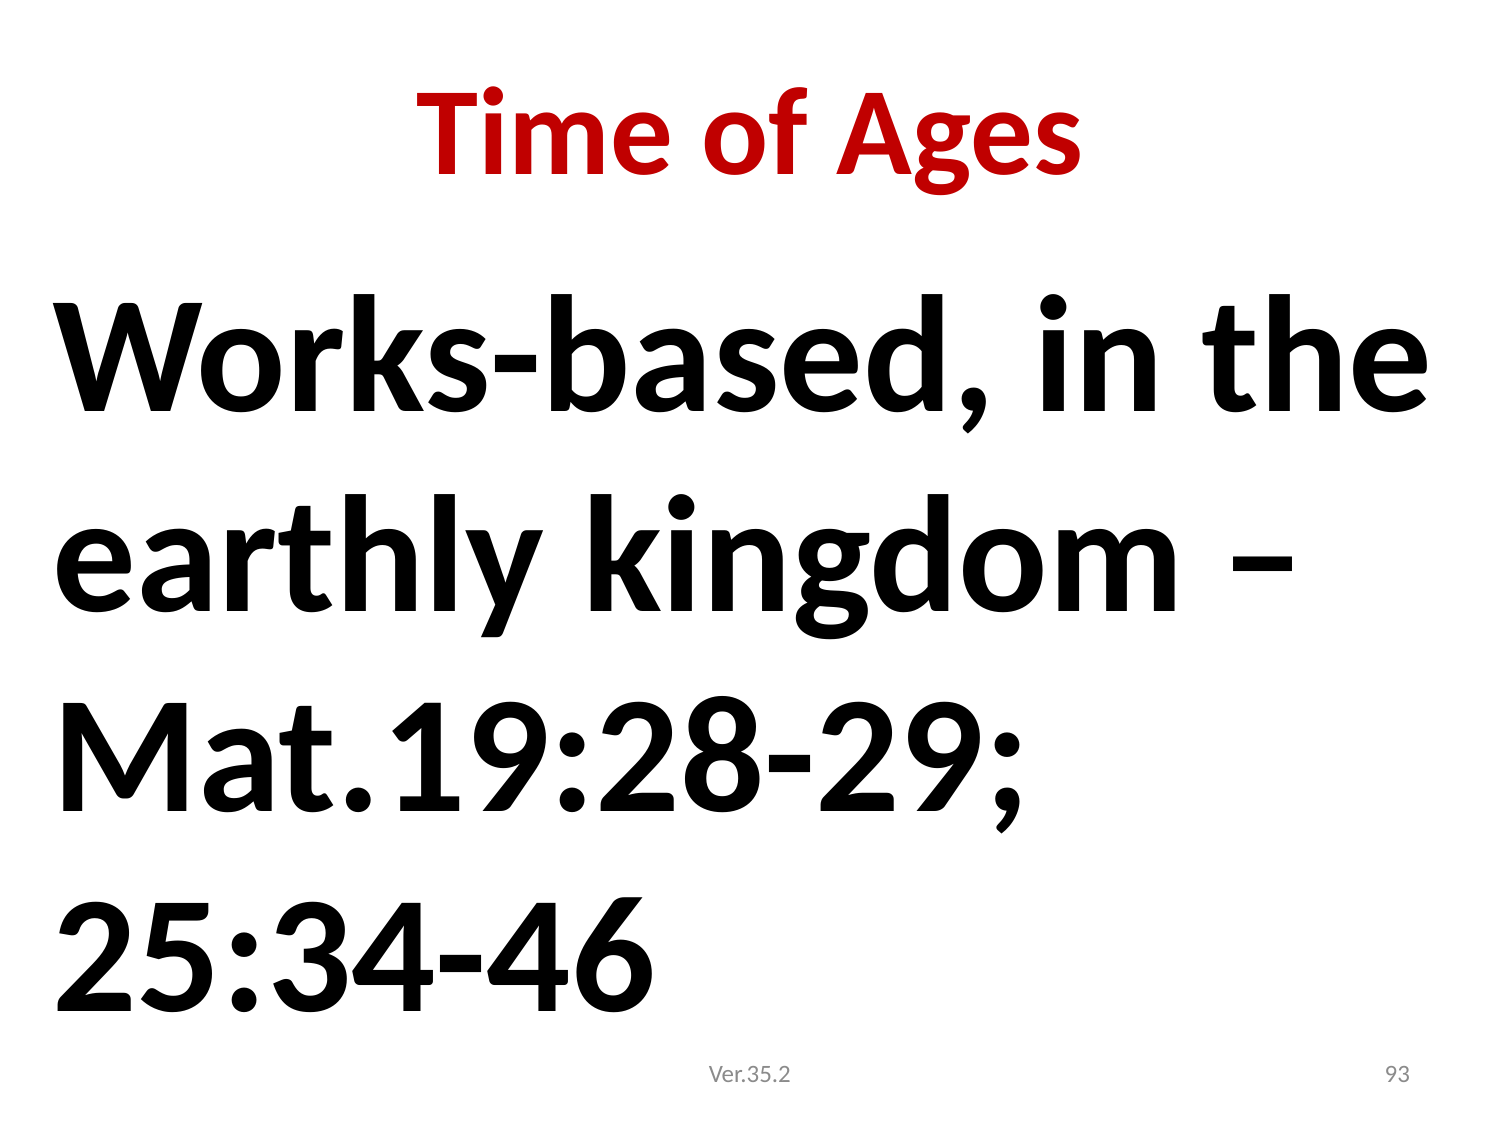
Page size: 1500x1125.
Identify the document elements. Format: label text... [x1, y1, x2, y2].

slide_number 93 [1074, 1042, 1425, 1103]
subtitle Works-based, in the earthly kingdom – Mat.19:28-29; 25:34-46 [37, 237, 1463, 1051]
footer Ver.35.2 [512, 1042, 988, 1103]
title Time of Ages [112, 62, 1388, 188]
